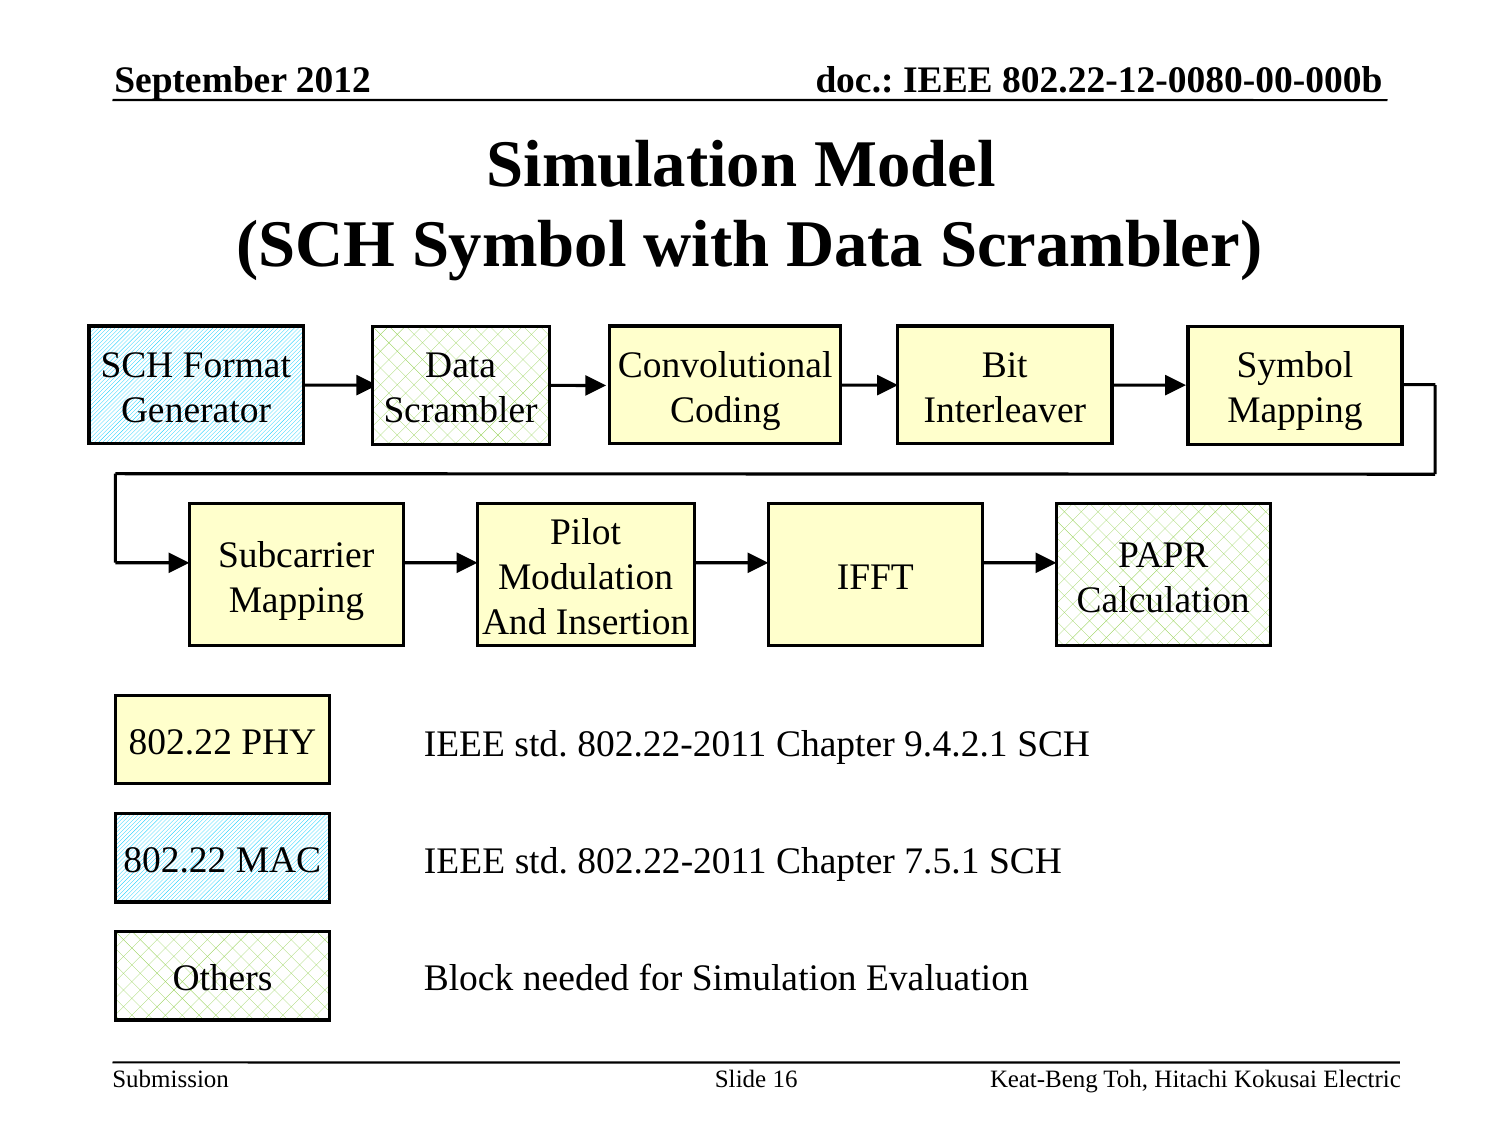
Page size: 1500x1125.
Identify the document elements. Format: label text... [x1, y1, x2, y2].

slide_number Slide 16 [714, 1061, 798, 1093]
text_box IEEE std. 802.22-2011 Chapter 9.4.2.1 SCH [409, 711, 1158, 772]
text_box Bit Interleaver [897, 325, 1112, 444]
text_box [694, 552, 768, 574]
text_box IEEE std. 802.22-2011 Chapter 7.5.1 SCH [409, 828, 1111, 889]
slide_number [114, 54, 374, 101]
text_box [840, 374, 898, 396]
text_box Subcarrier Mapping [189, 503, 404, 646]
text_box 802.22 MAC [115, 813, 330, 903]
text_box Convolutional Coding [609, 325, 841, 444]
text_box [549, 375, 606, 396]
text_box 802.22 PHY [115, 695, 330, 784]
text_box SCH Format Generator [89, 325, 304, 444]
text_box Block needed for Simulation Evaluation [409, 945, 1106, 1006]
text_box Symbol Mapping [1188, 326, 1403, 445]
text_box Others [115, 931, 330, 1021]
title Simulation Model (SCH Symbol with Data Scrambler) [112, 112, 1388, 288]
text_box Pilot Modulation And Insertion [477, 503, 695, 646]
text_box Data Scrambler [372, 326, 550, 445]
footer Keat-Beng Toh, Hitachi Kokusai Electric [983, 1061, 1402, 1093]
text_box [1111, 374, 1186, 396]
text_box [303, 374, 372, 396]
text_box [982, 552, 1056, 574]
text_box [115, 552, 190, 574]
text_box PAPR Calculation [1056, 503, 1271, 646]
text_box IFFT [768, 503, 983, 646]
text_box [403, 552, 478, 574]
